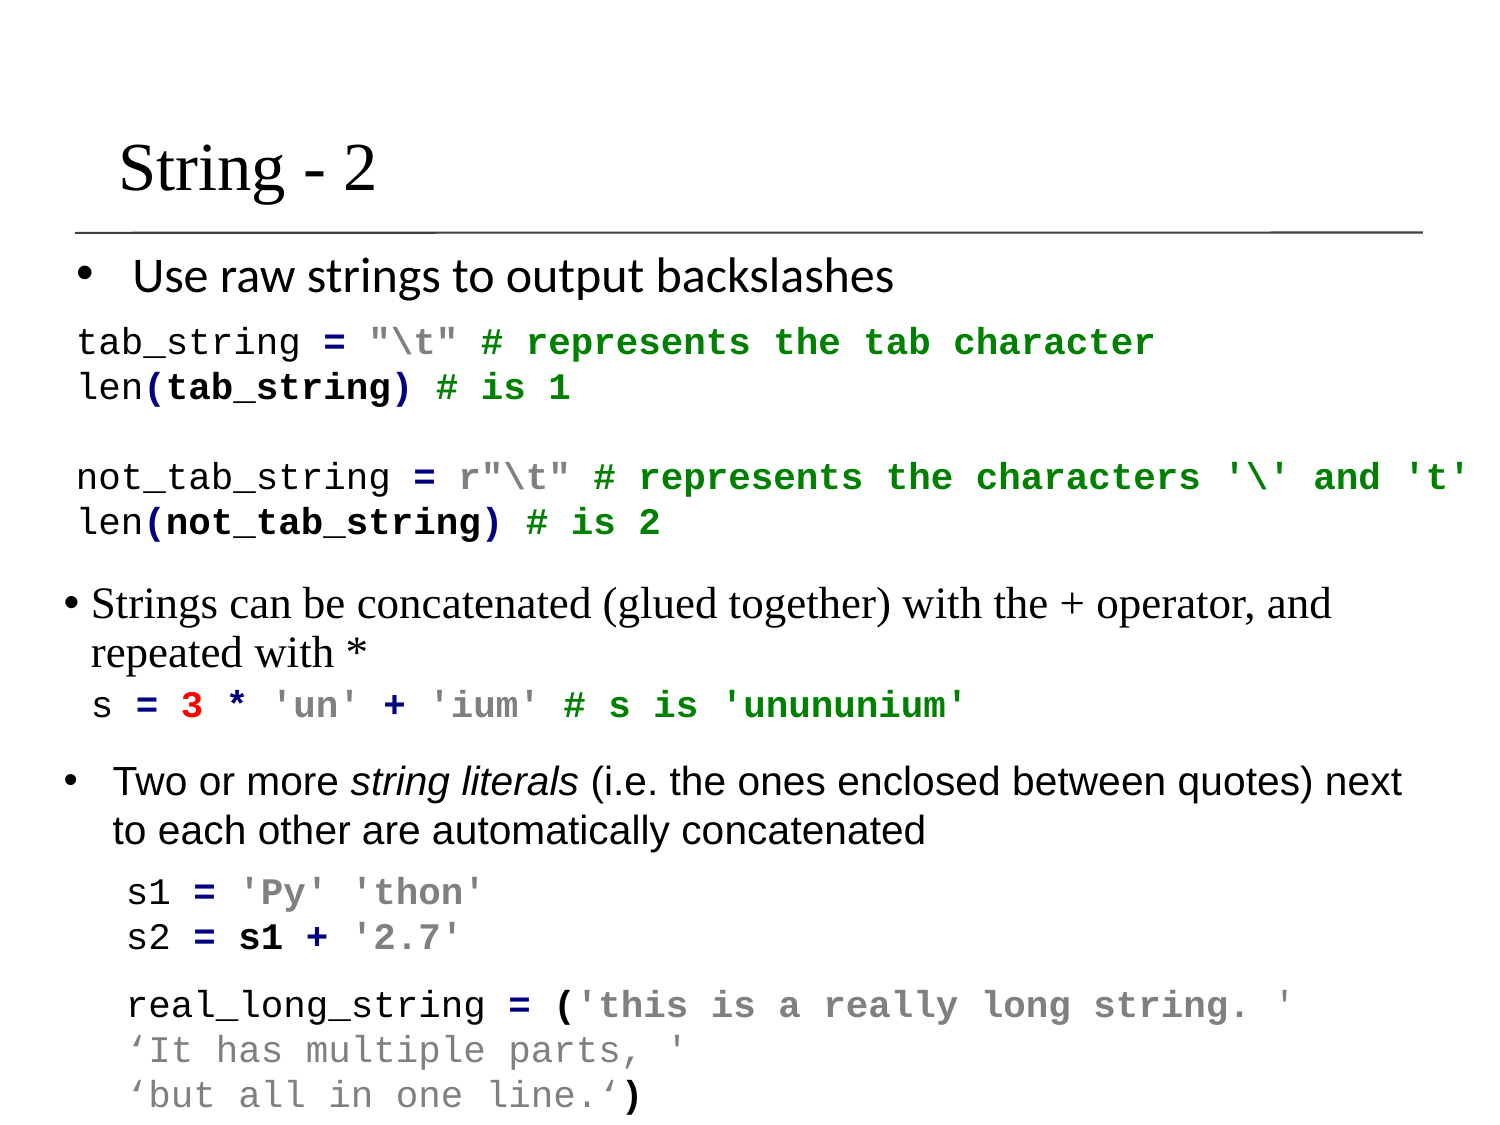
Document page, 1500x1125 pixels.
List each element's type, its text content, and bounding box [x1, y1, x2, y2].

list Strings can be concatenated (glued together) with the + operator, and repeated with * [48, 572, 1424, 685]
text_box real_long_string = ('this is a really long string. ' ‘It has multiple parts, ' ‘but all in one line.‘) [111, 972, 1362, 1123]
text_box s = 3 * 'un' + 'ium' # s is 'unununium' [76, 672, 984, 733]
text_box s1 = 'Py' 'thon' s2 = s1 + '2.7' [111, 859, 861, 965]
title String - 2 [103, 59, 1397, 234]
text_box Use raw strings to output backslashes [61, 234, 1412, 323]
text_box tab_string = "\t" # represents the tab character len(tab_string) # is 1 not_tab_string = r"\t" # represents the characters '\' and 't' len(not_tab_string) # is 2 [61, 309, 1499, 550]
text_box Two or more string literals (i.e. the ones enclosed between quotes) next to each other are automatically concatenated [48, 747, 1424, 860]
